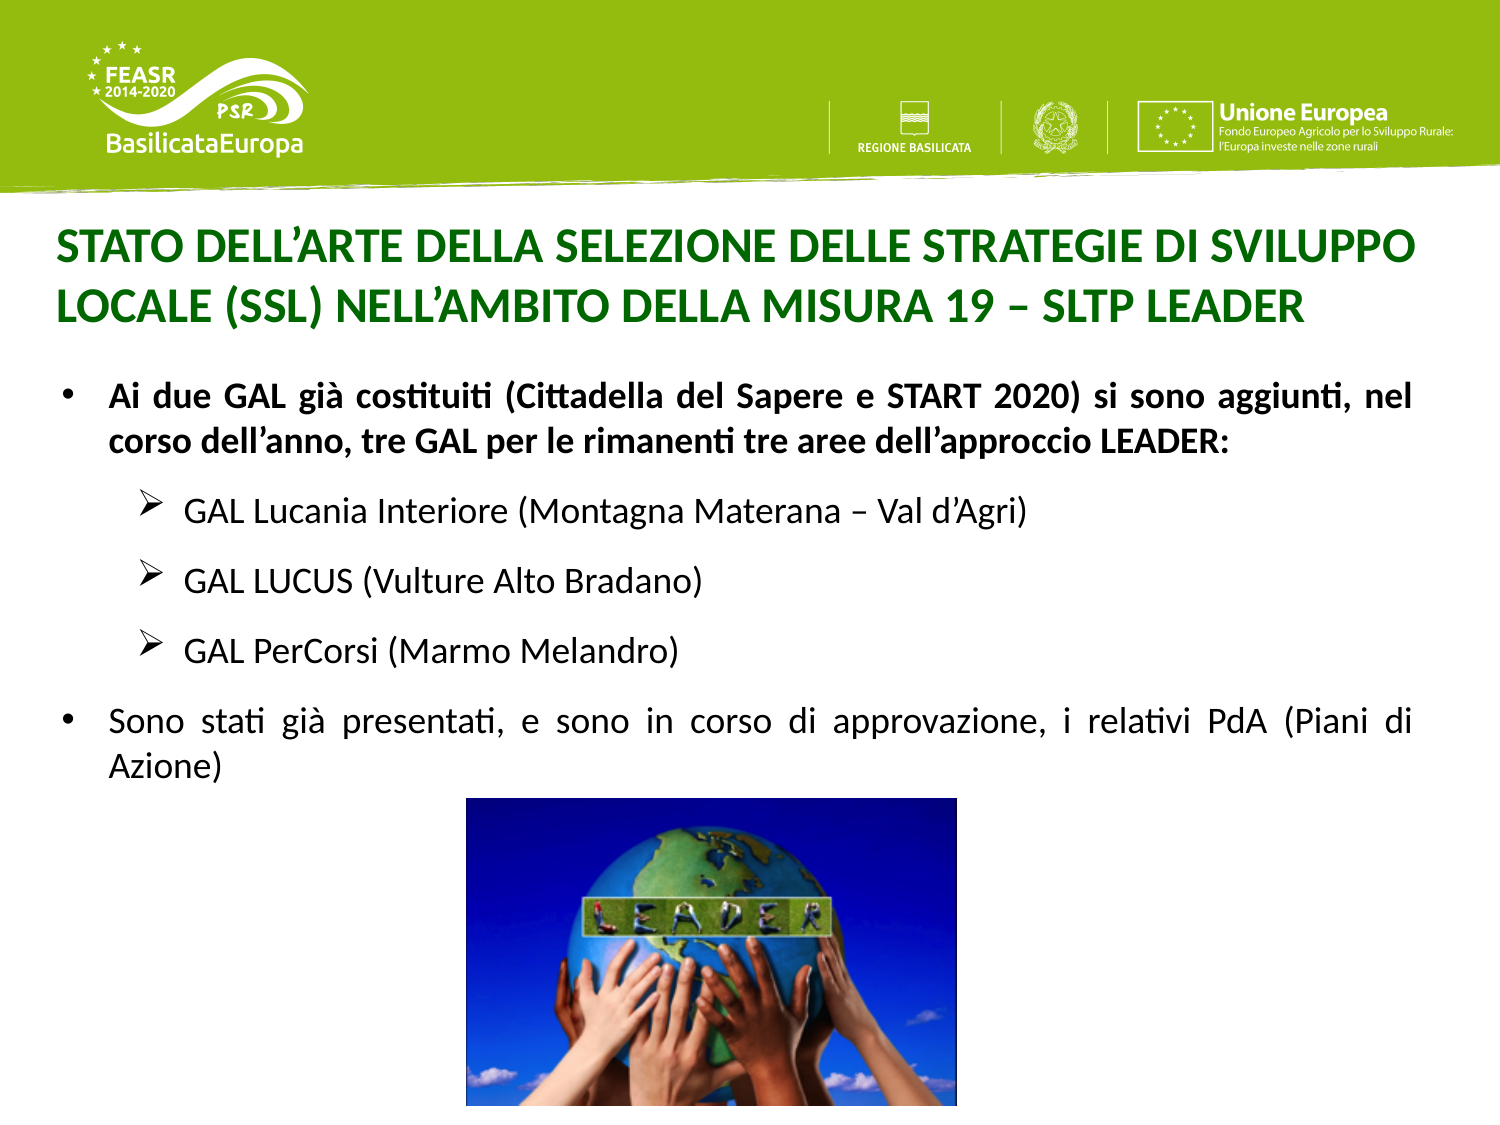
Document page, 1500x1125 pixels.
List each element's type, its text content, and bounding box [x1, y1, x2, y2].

picture [466, 798, 958, 1106]
text_box Ai due GAL già costituiti (Cittadella del Sapere e START 2020) si sono aggiunti, nel corso dell’anno, tre GAL per le rimanenti tre aree dell’approccio LEADER: GAL Lucania Interiore (Montagna Materana – Val d’Agri) GAL LUCUS (Vulture Alto Bradano) GAL PerCorsi (Marmo Melandro) Sono stati già presentati, e sono in corso di approvazione, i relativi PdA (Piani di Azione) [46, 363, 1429, 793]
picture [0, 0, 1500, 196]
text_box STATO DELL’ARTE DELLA SELEZIONE DELLE STRATEGIE DI SVILUPPO LOCALE (SSL) NELL’AMBITO DELLA MISURA 19 – SLTP LEADER [41, 205, 1472, 341]
